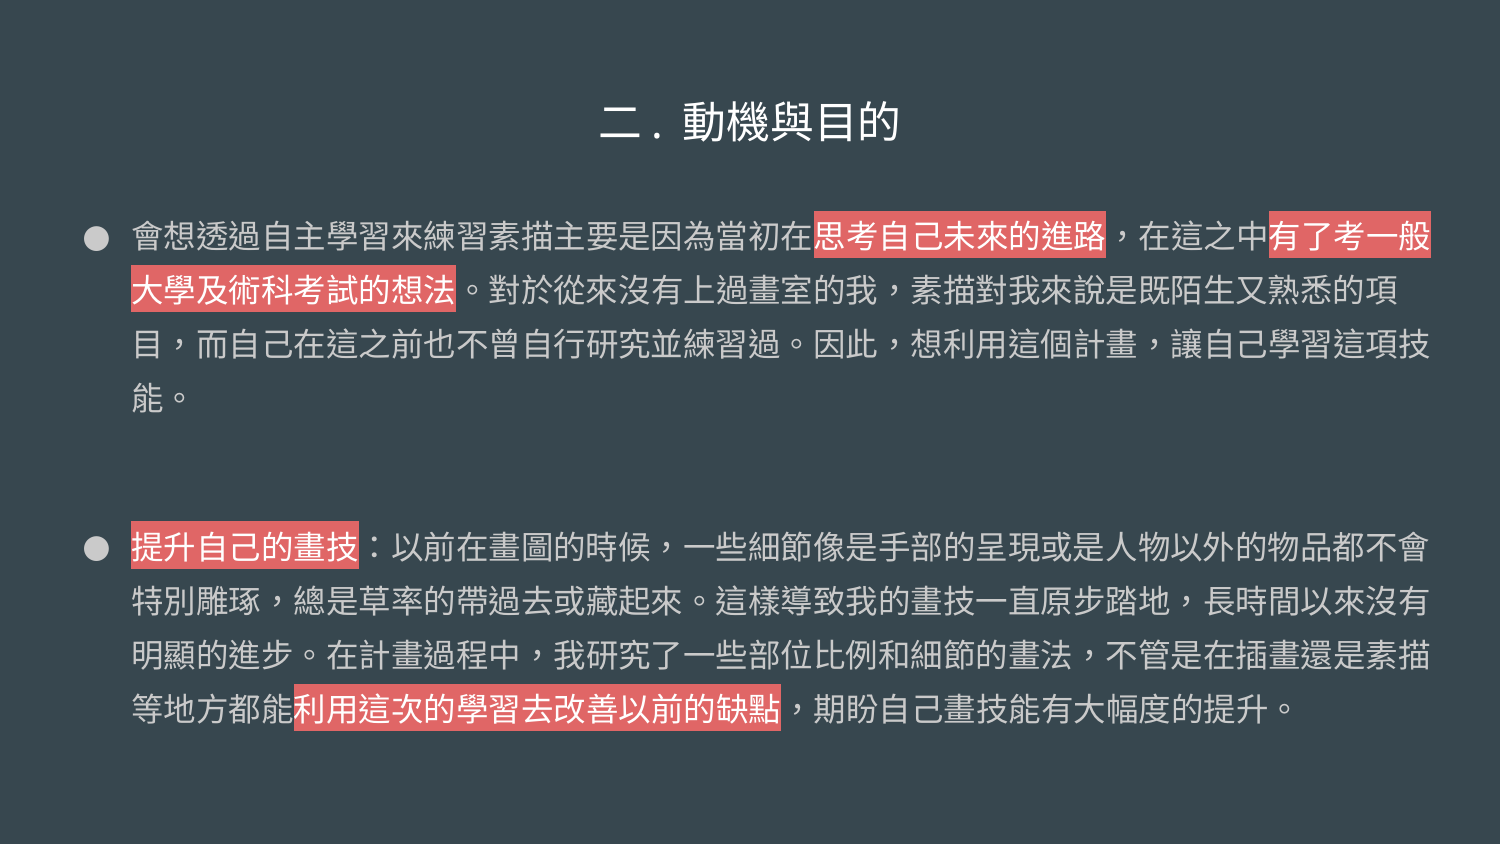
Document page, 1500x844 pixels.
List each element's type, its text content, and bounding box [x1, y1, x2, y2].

list 會想透過自主學習來練習素描主要是因為當初在思考自己未來的進路，在這之中有了考一般大學及術科考試的想法。對於從來沒有上過畫室的我，素描對我來說是既陌生又熟悉的項目，而自己在這之前也不曾自行研究並練習過。因此，想利用這個計畫，讓自己學習這項技能。 提升自己的畫技：以前在畫圖的時候，一些細節像是手部的呈現或是人物以外的物品都不會特別雕琢，總是草率的帶過去或藏起來。這樣導致我的畫技一直原步踏地，長時間以來沒有明顯的進步。在計畫過程中，我研究了一些部位比例和細節的畫法，不管是在插畫還是素描等地方都能利用這次的學習去改善以前的缺點，期盼自己畫技能有大幅度的提升。 [51, 189, 1449, 750]
title 二. 動機與目的 [51, 72, 1449, 167]
